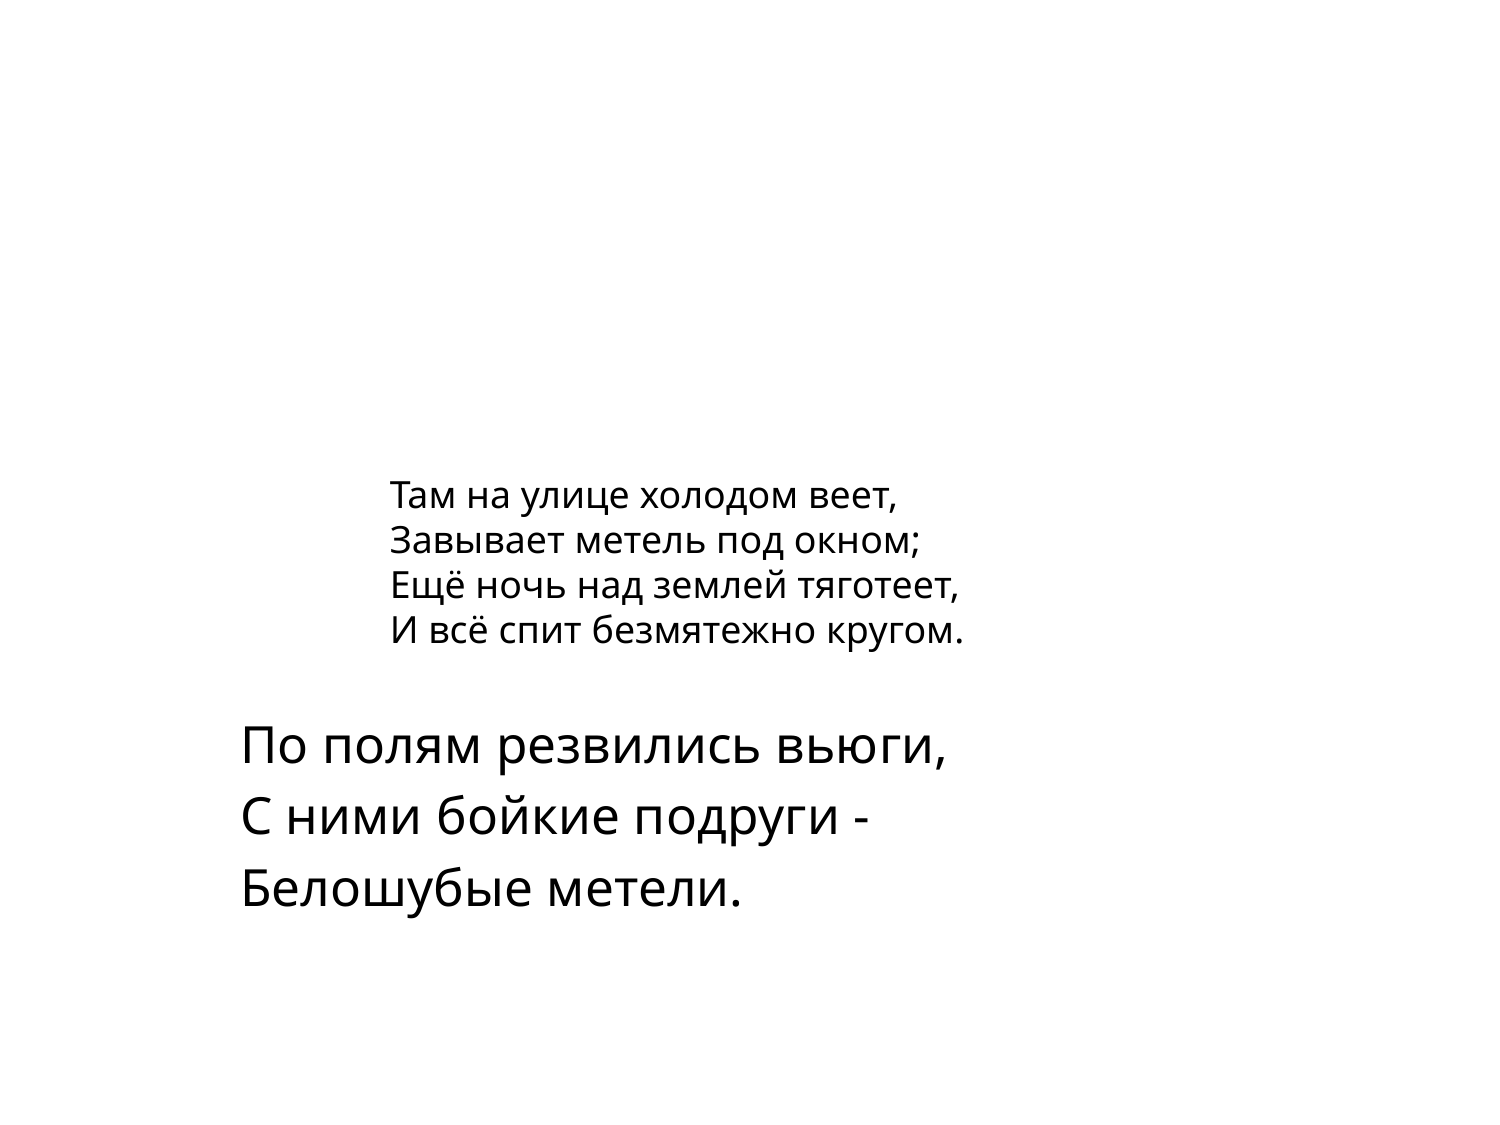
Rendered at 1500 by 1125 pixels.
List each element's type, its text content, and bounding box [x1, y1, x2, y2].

text_box Там на улице холодом веет, Завывает метель под окном; Ещё ночь над землей тяготеет, И всё спит безмятежно кругом. [374, 463, 1125, 659]
subtitle По полям резвились вьюги, С ними бойкие подруги - Белошубые метели. [225, 704, 1275, 925]
